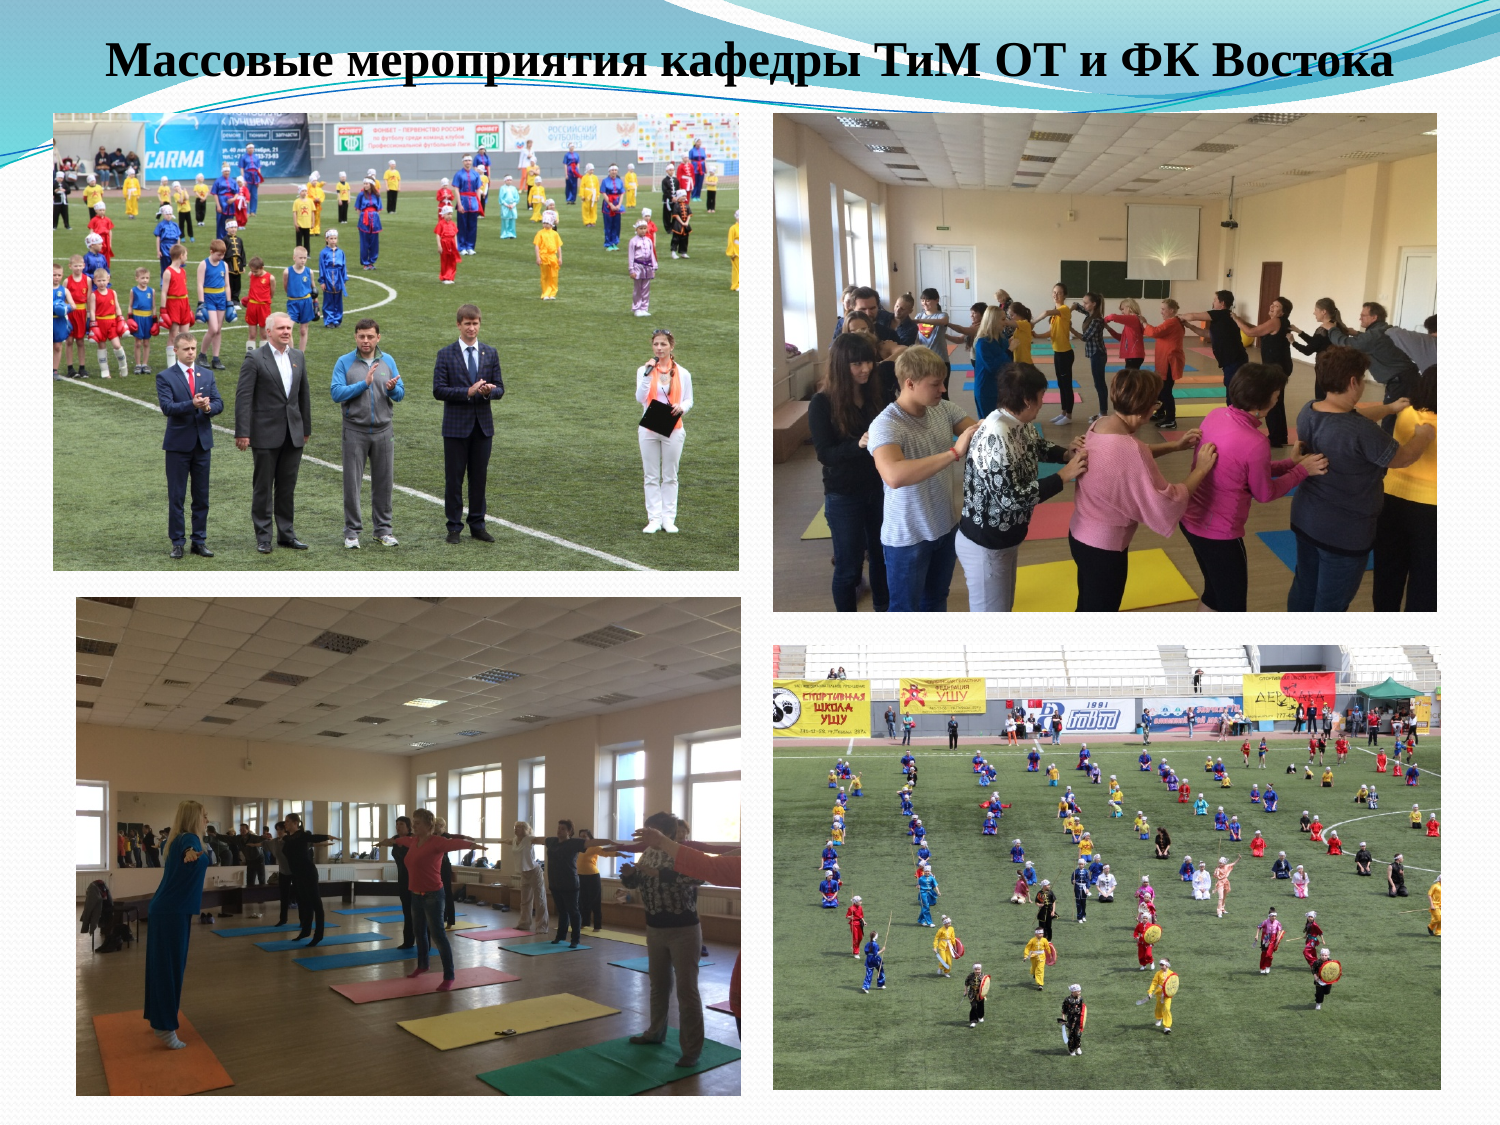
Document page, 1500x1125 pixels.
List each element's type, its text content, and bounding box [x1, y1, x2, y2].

picture [52, 113, 739, 571]
picture [76, 597, 741, 1096]
picture [773, 644, 1442, 1091]
text_box Массовые мероприятия кафедры ТиМ ОТ и ФК Востока [53, 19, 1447, 94]
picture [773, 113, 1438, 612]
